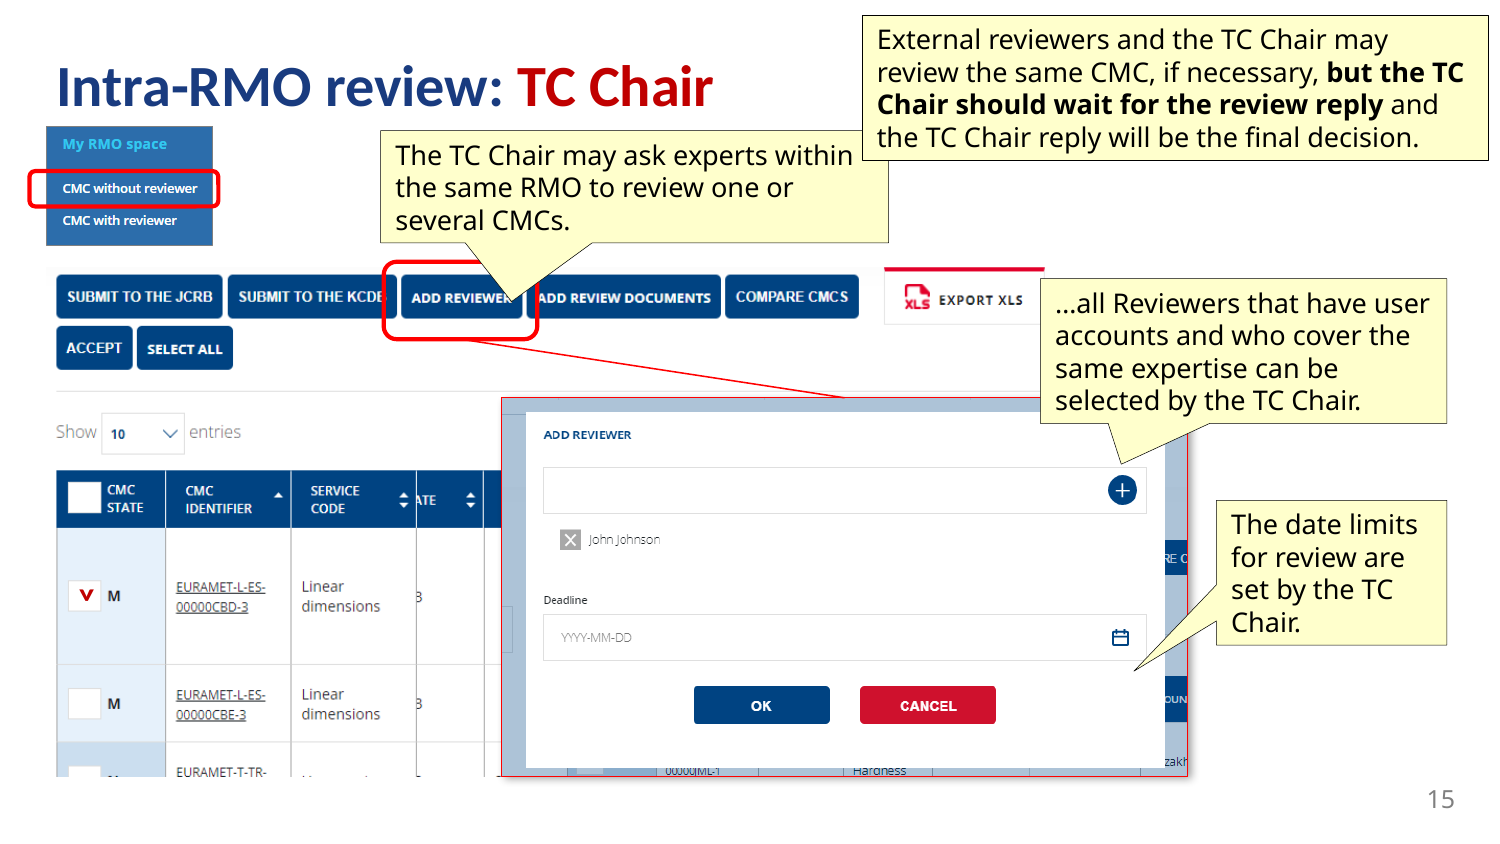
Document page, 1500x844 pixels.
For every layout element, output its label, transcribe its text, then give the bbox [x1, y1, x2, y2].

text_box The date limits for review are set by the TC Chair. [1192, 500, 1447, 646]
text_box …all Reviewers that have user accounts and who cover the same expertise can be selected by the TC Chair. [1051, 278, 1447, 432]
picture [46, 261, 1188, 777]
text_box The TC Chair may ask experts within the same RMO to review one or several CMCs. [380, 130, 889, 260]
picture [46, 126, 213, 245]
text_box [217, 170, 221, 208]
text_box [460, 338, 845, 399]
text_box External reviewers and the TC Chair may review the same CMC, if necessary, but the TC Chair should wait for the review reply and the TC Chair reply will be the final decision. [862, 15, 1489, 160]
text_box Intra-RMO review: TC Chair [41, 20, 762, 147]
text_box [27, 168, 41, 209]
